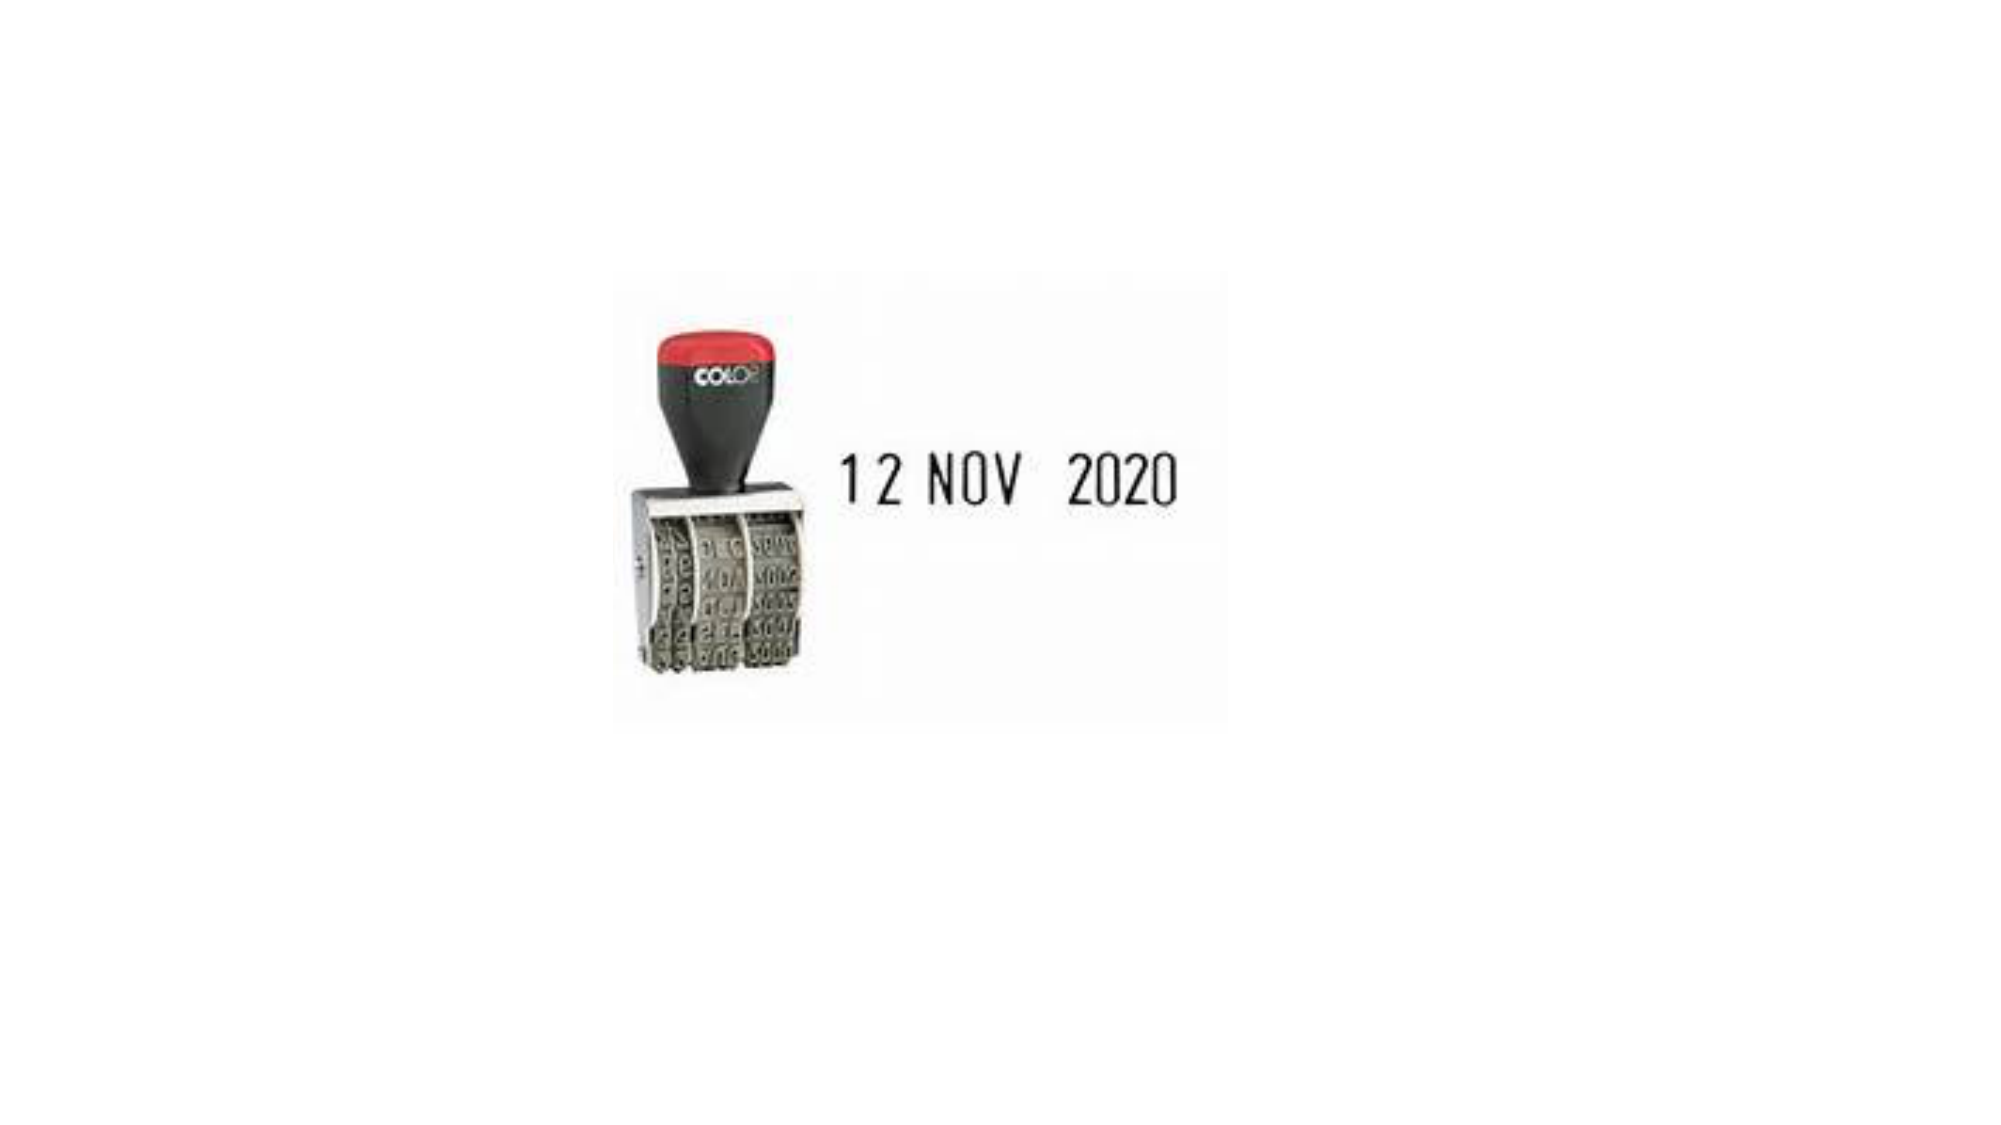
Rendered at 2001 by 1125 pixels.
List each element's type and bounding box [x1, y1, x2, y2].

picture [613, 271, 1228, 734]
